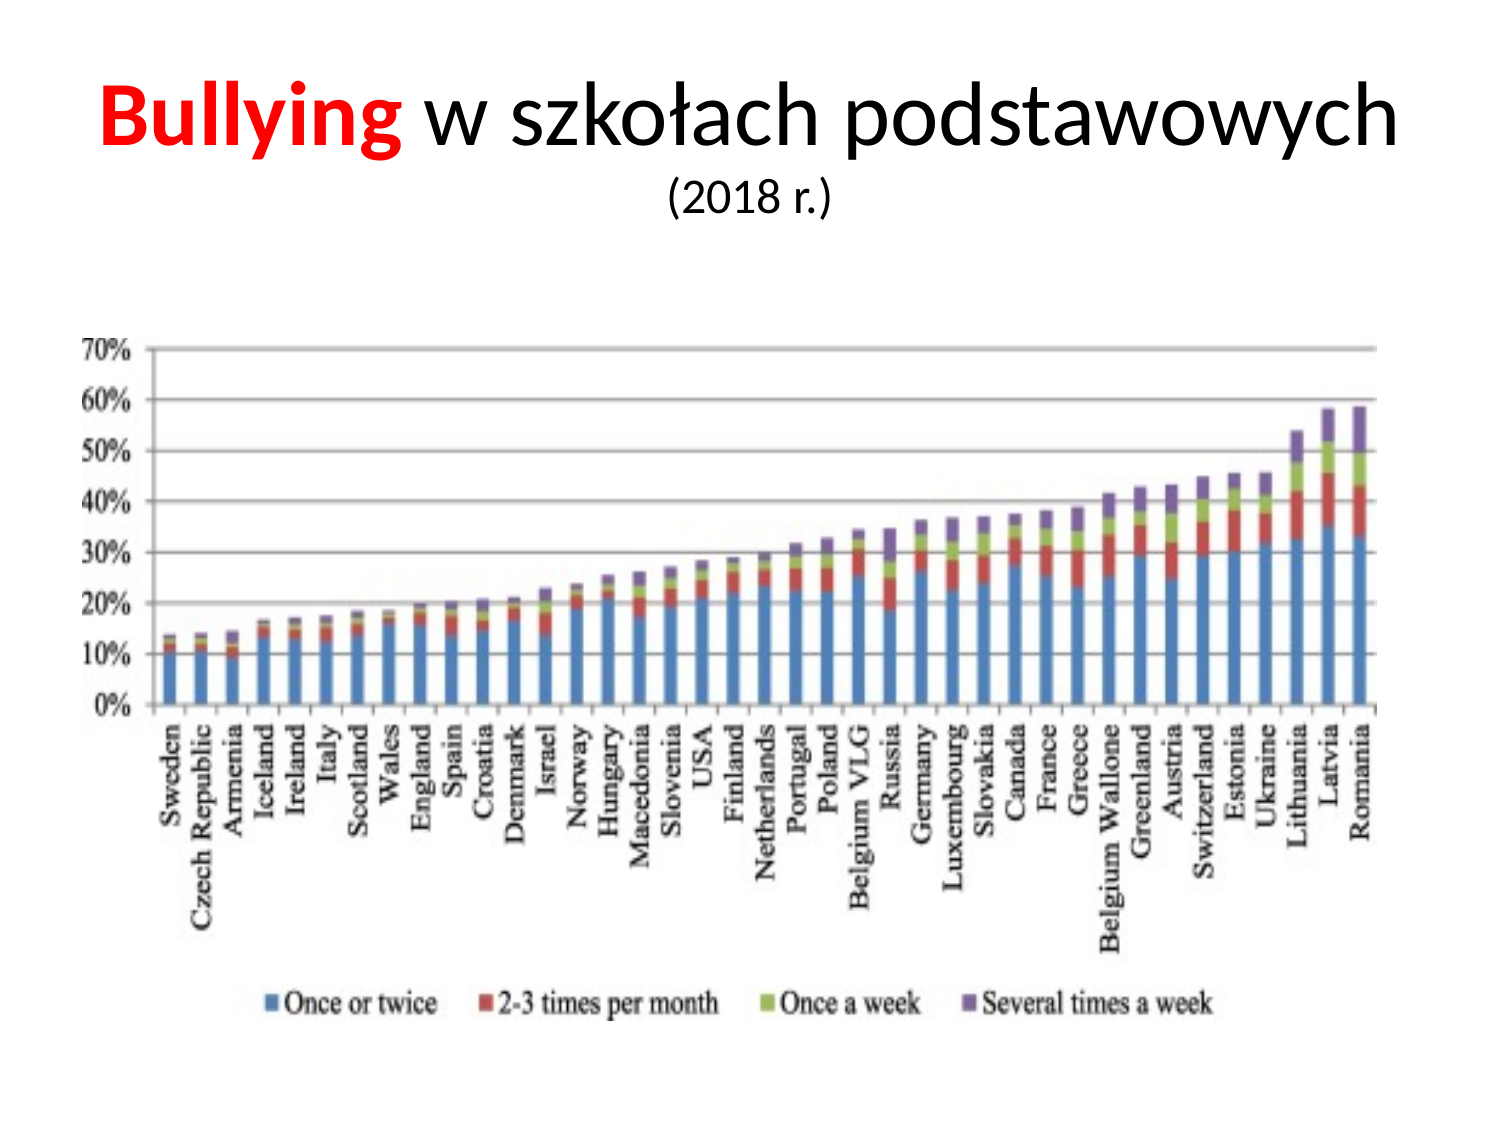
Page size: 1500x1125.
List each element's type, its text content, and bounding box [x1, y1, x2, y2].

title Bullying w szkołach podstawowych (2018 r.) [75, 45, 1425, 233]
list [82, 337, 1377, 1022]
